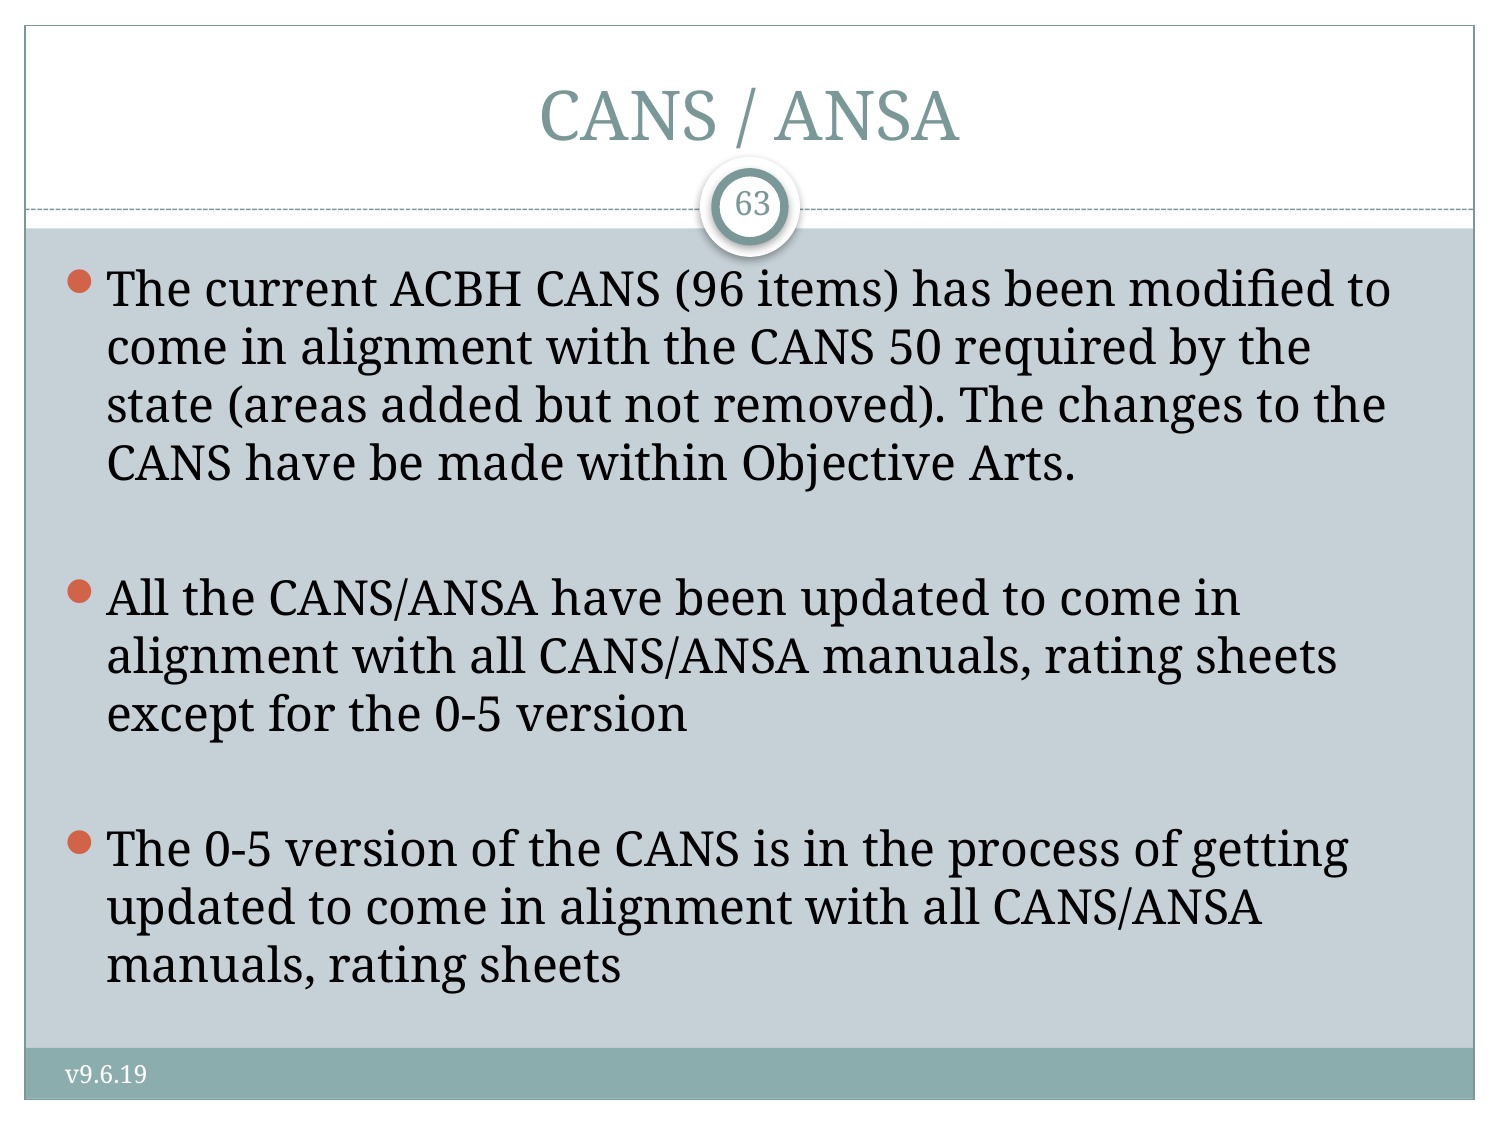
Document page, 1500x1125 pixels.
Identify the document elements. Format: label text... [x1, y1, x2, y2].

title CANS / ANSA [49, 37, 1450, 162]
list The current ACBH CANS (96 items) has been modified to come in alignment with the CANS 50 required by the state (areas added but not removed). The changes to the CANS have be made within Objective Arts. All the CANS/ANSA have been updated to come in alignment with all CANS/ANSA manuals, rating sheets except for the 0-5 version The 0-5 version of the CANS is in the process of getting updated to come in alignment with all CANS/ANSA manuals, rating sheets [49, 250, 1445, 1001]
footer v9.6.19 [50, 1051, 638, 1112]
slide_number 63 [715, 168, 791, 241]
